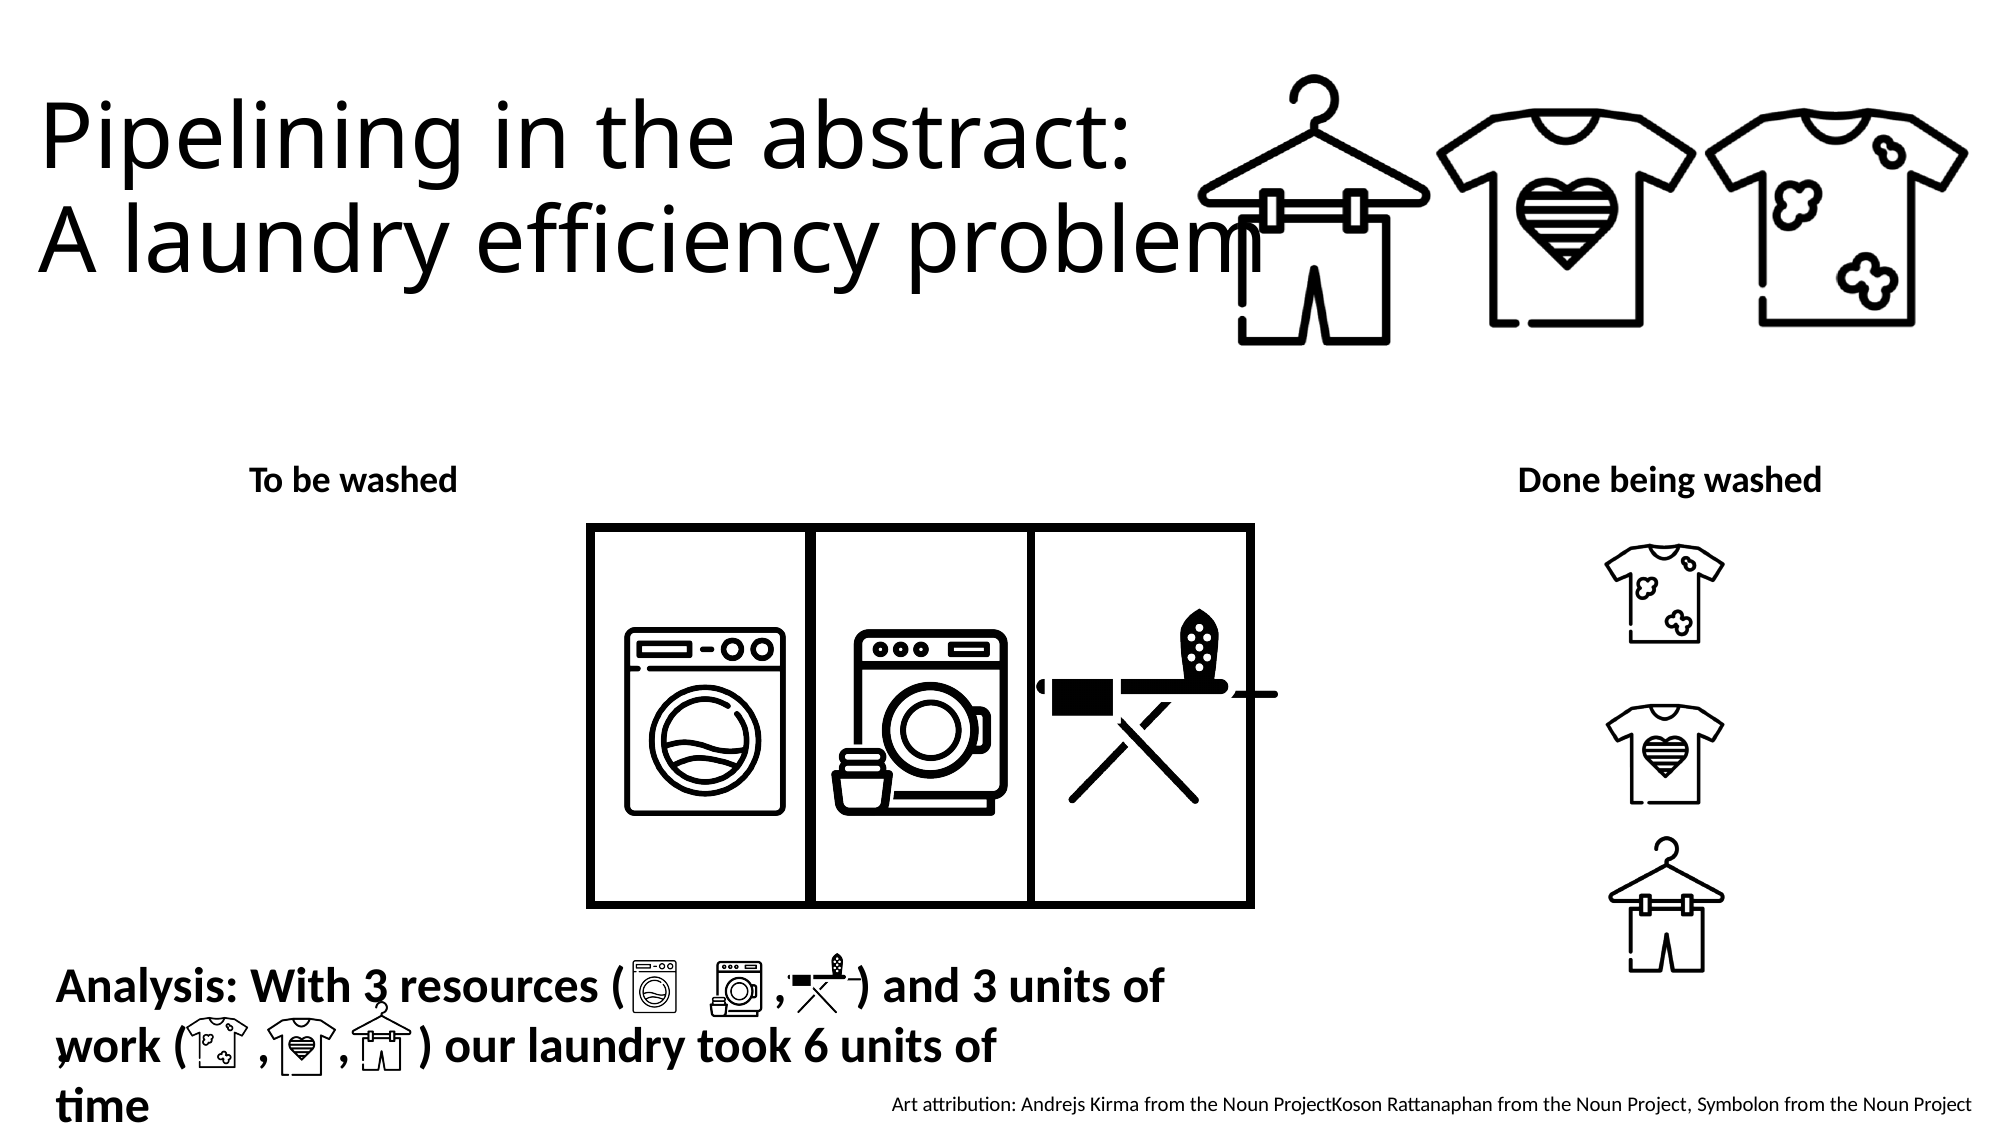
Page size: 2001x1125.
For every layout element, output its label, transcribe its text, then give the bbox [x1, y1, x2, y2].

picture [1604, 702, 1725, 805]
text_box Done being washed [1515, 453, 1826, 501]
picture [624, 960, 685, 1014]
picture [1608, 836, 1726, 973]
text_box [1197, 74, 1972, 347]
picture [266, 1017, 337, 1077]
picture [351, 1000, 413, 1071]
table_header [816, 532, 1027, 901]
text_box To be washed [247, 453, 464, 501]
picture [624, 627, 786, 816]
text_box Analysis: With 3 resources ( , [53, 950, 709, 1010]
table_header [595, 532, 805, 901]
picture [1036, 608, 1278, 804]
picture [1603, 542, 1725, 644]
picture [701, 960, 771, 1019]
table_header [1035, 532, 1246, 608]
picture [786, 952, 862, 1014]
text_box work ( , , ) our laundry took 6 units of time [53, 1010, 1103, 1125]
picture [185, 1016, 249, 1070]
picture [830, 629, 1008, 817]
table_header [1035, 810, 1246, 901]
text_box , ) and 3 units of [771, 950, 1166, 1013]
title Pipelining in the abstract: A laundry efficiency problem [36, 38, 1892, 292]
text_box Art attribution: Andrejs Kirma from the Noun ProjectKoson Rattanaphan from the Noun Project, Symbolon from the Noun Project [889, 1094, 1989, 1117]
